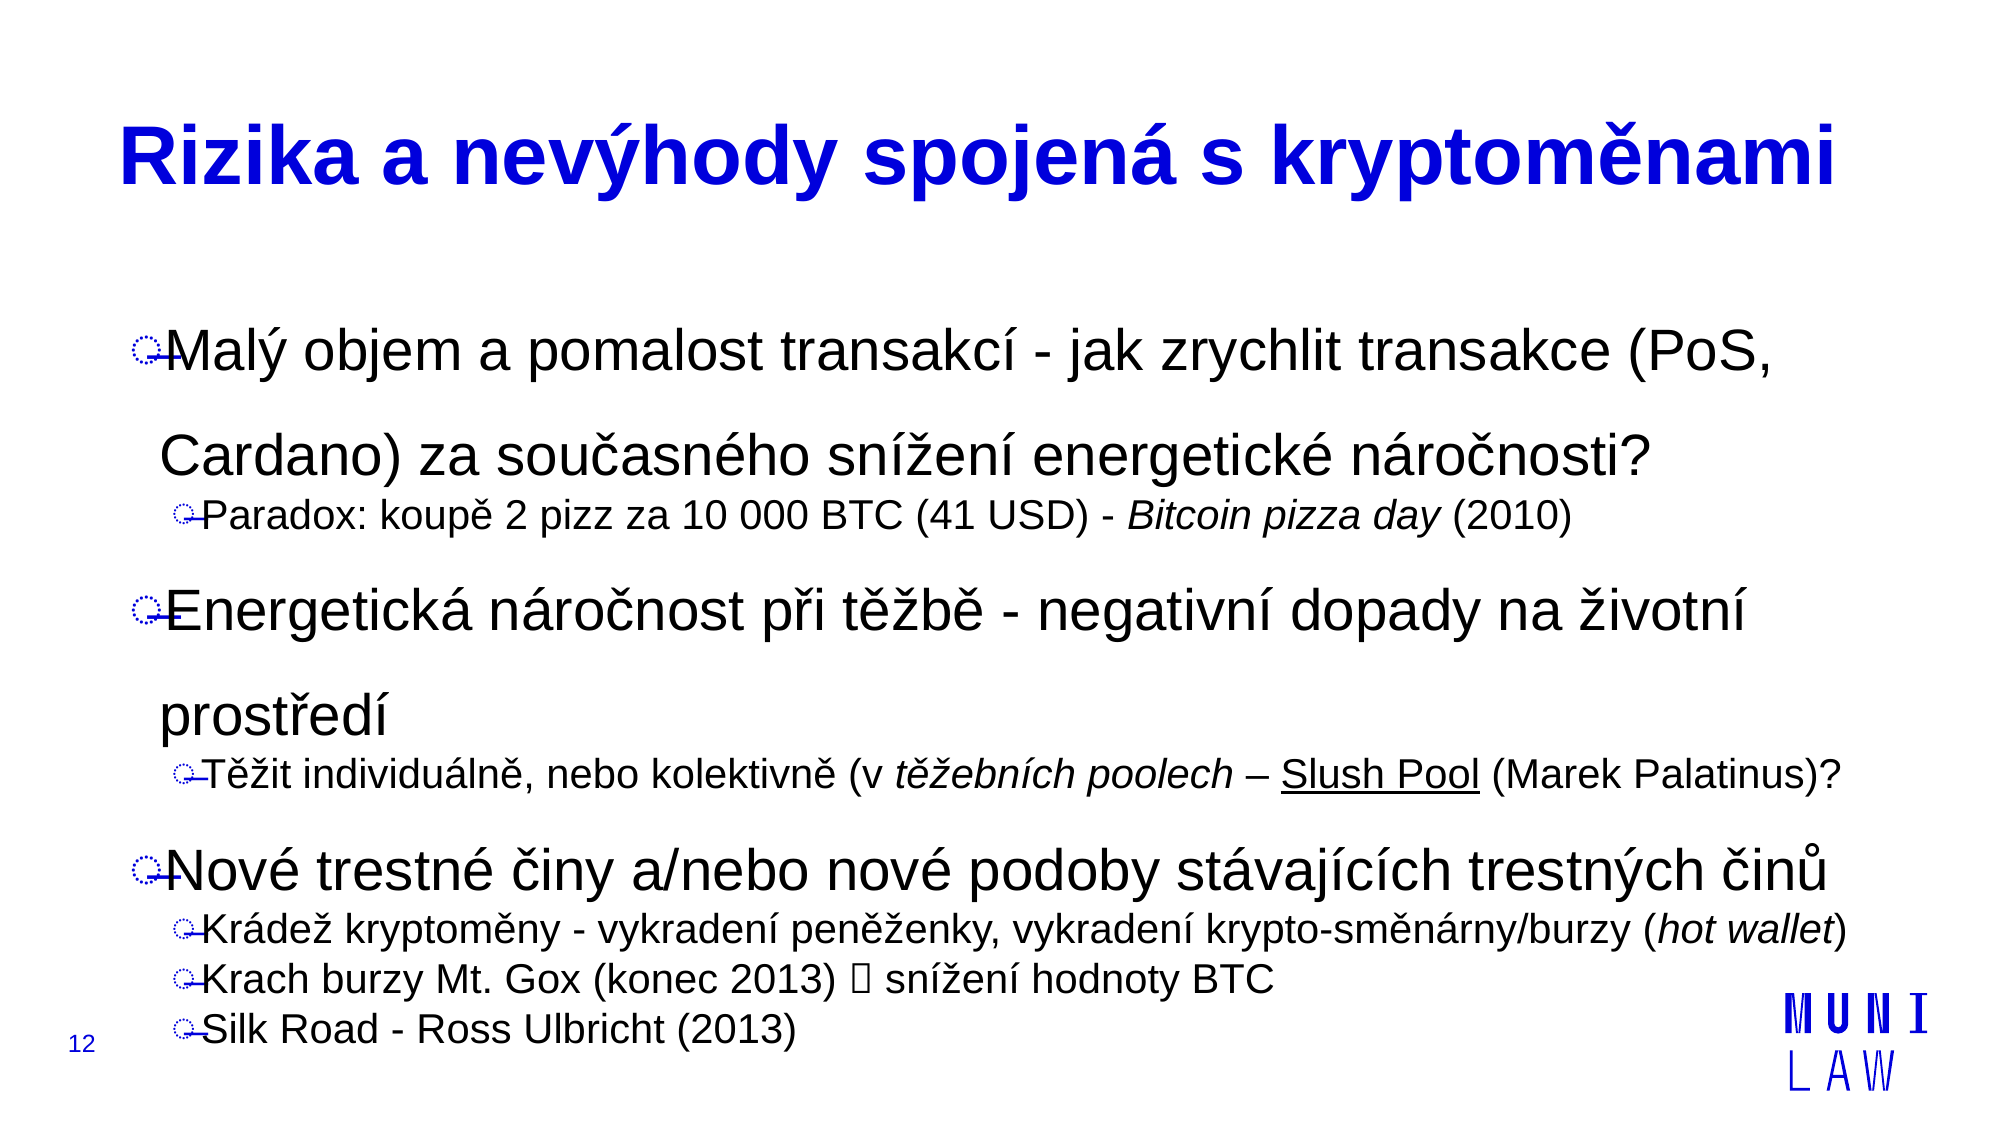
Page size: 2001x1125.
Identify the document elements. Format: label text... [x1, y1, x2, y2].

list Malý objem a pomalost transakcí - jak zrychlit transakce (PoS, Cardano) za současného snížení energetické náročnosti? Paradox: koupě 2 pizz za 10 000 BTC (41 USD) - Bitcoin pizza day (2010) Energetická náročnost při těžbě - negativní dopady na životní prostředí Těžit individuálně, nebo kolektivně (v těžebních poolech – Slush Pool (Marek Palatinus)? Nové trestné činy a/nebo nové podoby stávajících trestných činů Krádež kryptoměny - vykradení peněženky, vykradení krypto-směnárny/burzy (hot wallet) Krach burzy Mt. Gox (konec 2013)  snížení hodnoty BTC Silk Road - Ross Ulbricht (2013) [118, 277, 1883, 1125]
title Rizika a nevýhody spojená s kryptoměnami [118, 118, 1883, 193]
slide_number 12 [67, 1021, 110, 1063]
